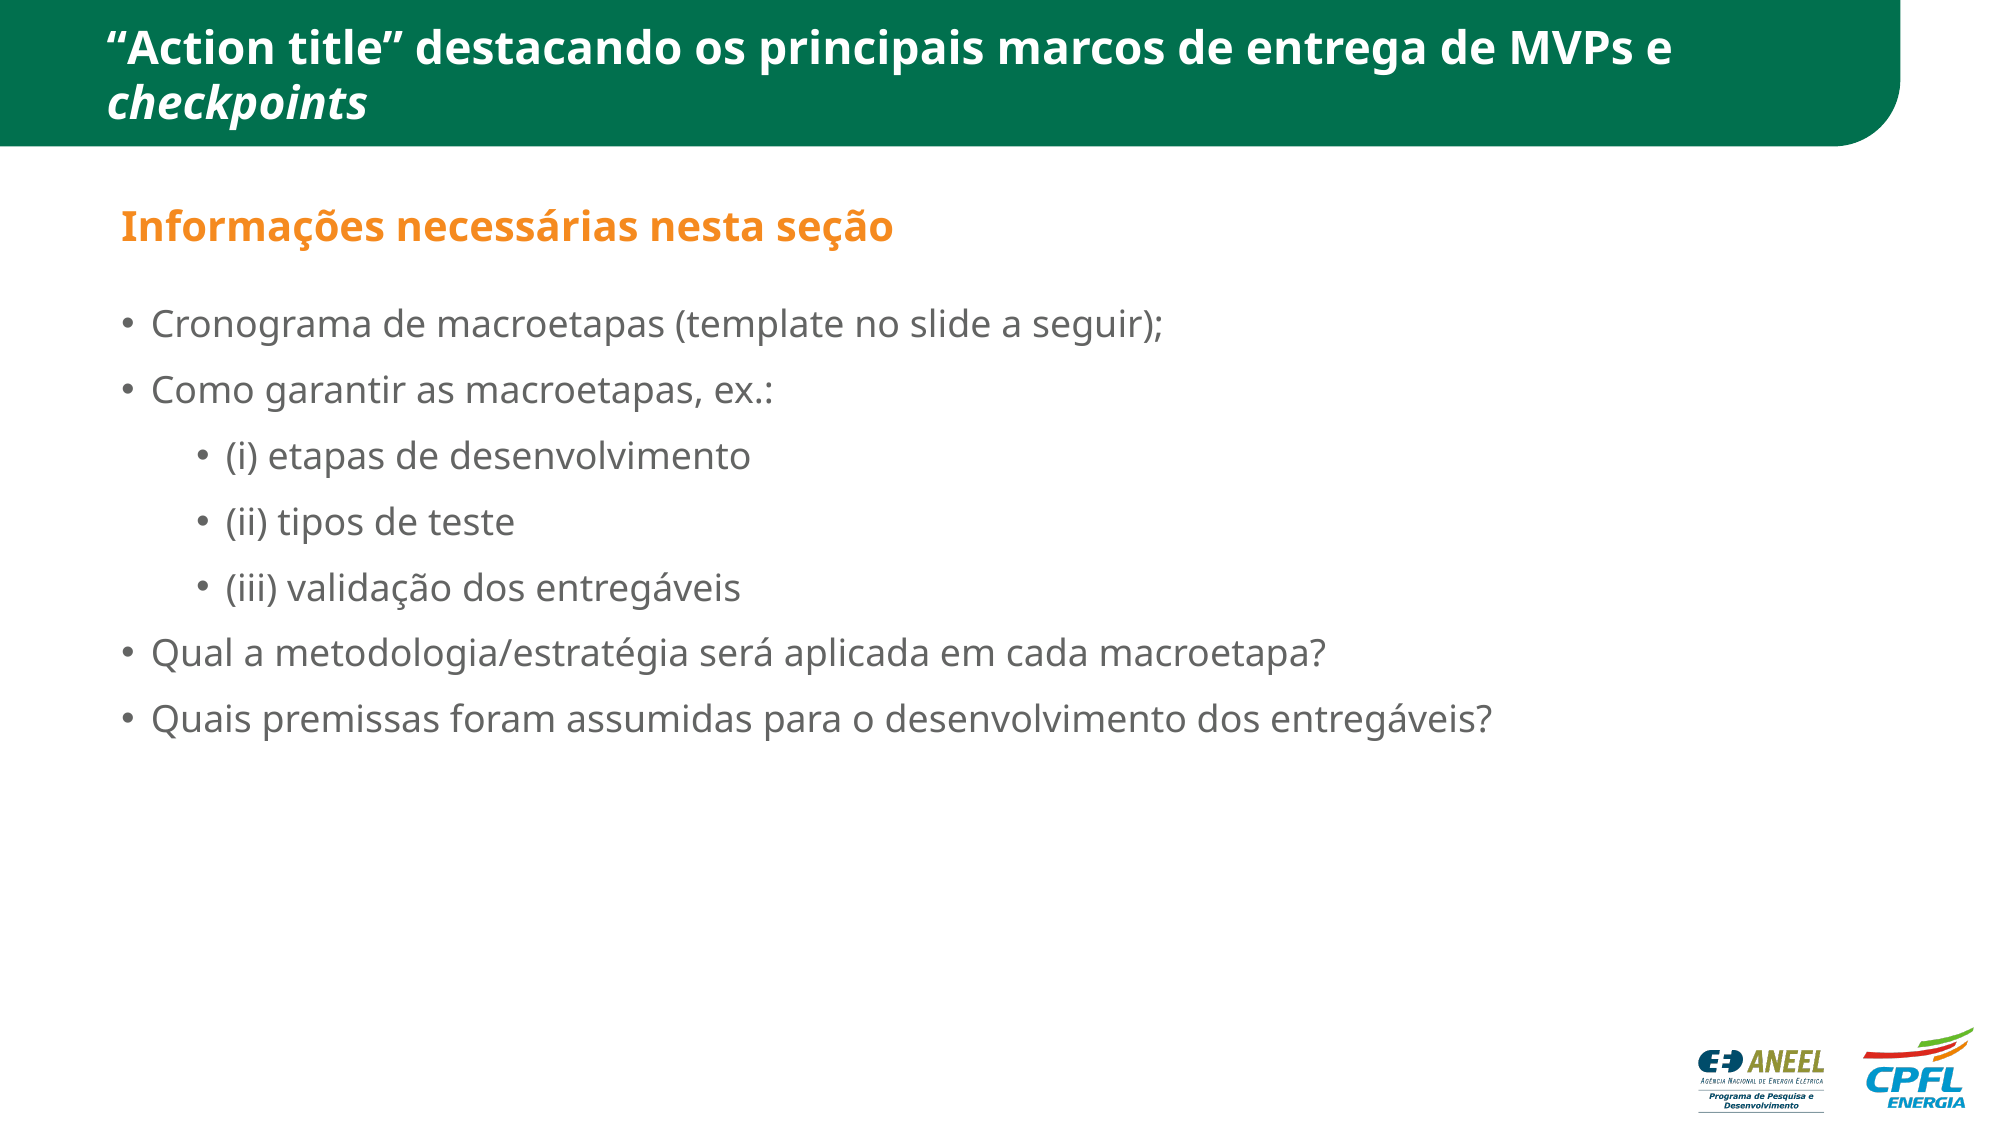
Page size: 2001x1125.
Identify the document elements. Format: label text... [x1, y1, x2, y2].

picture [1863, 1027, 1974, 1108]
text_box “Action title” destacando os principais marcos de entrega de MVPs e checkpoints [106, 8, 1834, 139]
text_box Informações necessárias nesta seção Cronograma de macroetapas (template no slide a seguir); Como garantir as macroetapas, ex.: (i) etapas de desenvolvimento (ii) tipos de teste (iii) validação dos entregáveis Qual a metodologia/estratégia será aplicada em cada macroetapa? Quais premissas foram assumidas para o desenvolvimento dos entregáveis? [106, 192, 1834, 748]
picture [1940, 1100, 1948, 1106]
picture [1680, 1000, 1842, 1125]
